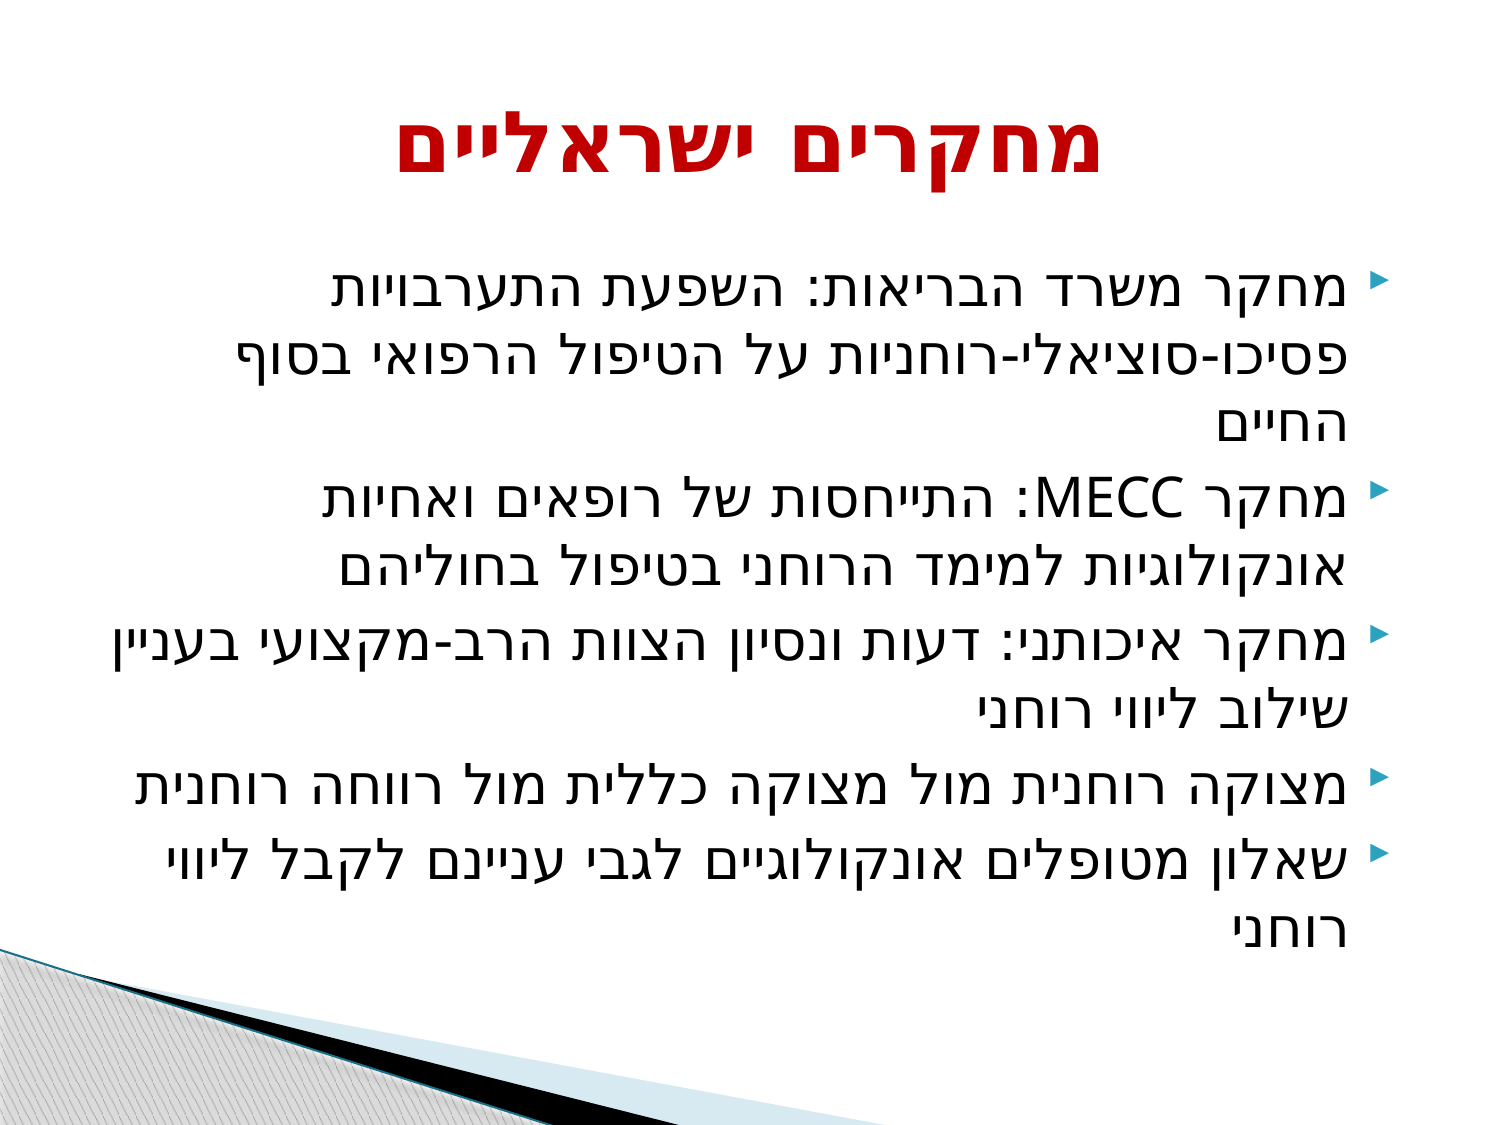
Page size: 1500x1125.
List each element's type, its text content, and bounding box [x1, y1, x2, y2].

list מחקר משרד הבריאות: השפעת התערבויות פסיכו-סוציאלי-רוחניות על הטיפול הרפואי בסוף החיים מחקר MECC: התייחסות של רופאים ואחיות אונקולוגיות למימד הרוחני בטיפול בחוליהם מחקר איכותני: דעות ונסיון הצוות הרב-מקצועי בעניין שילוב ליווי רוחני מצוקה רוחנית מול מצוקה כללית מול רווחה רוחנית שאלון מטופלים אונקולוגיים לגבי עניינם לקבל ליווי רוחני [75, 243, 1425, 986]
title מחקרים ישראליים [75, 45, 1425, 233]
